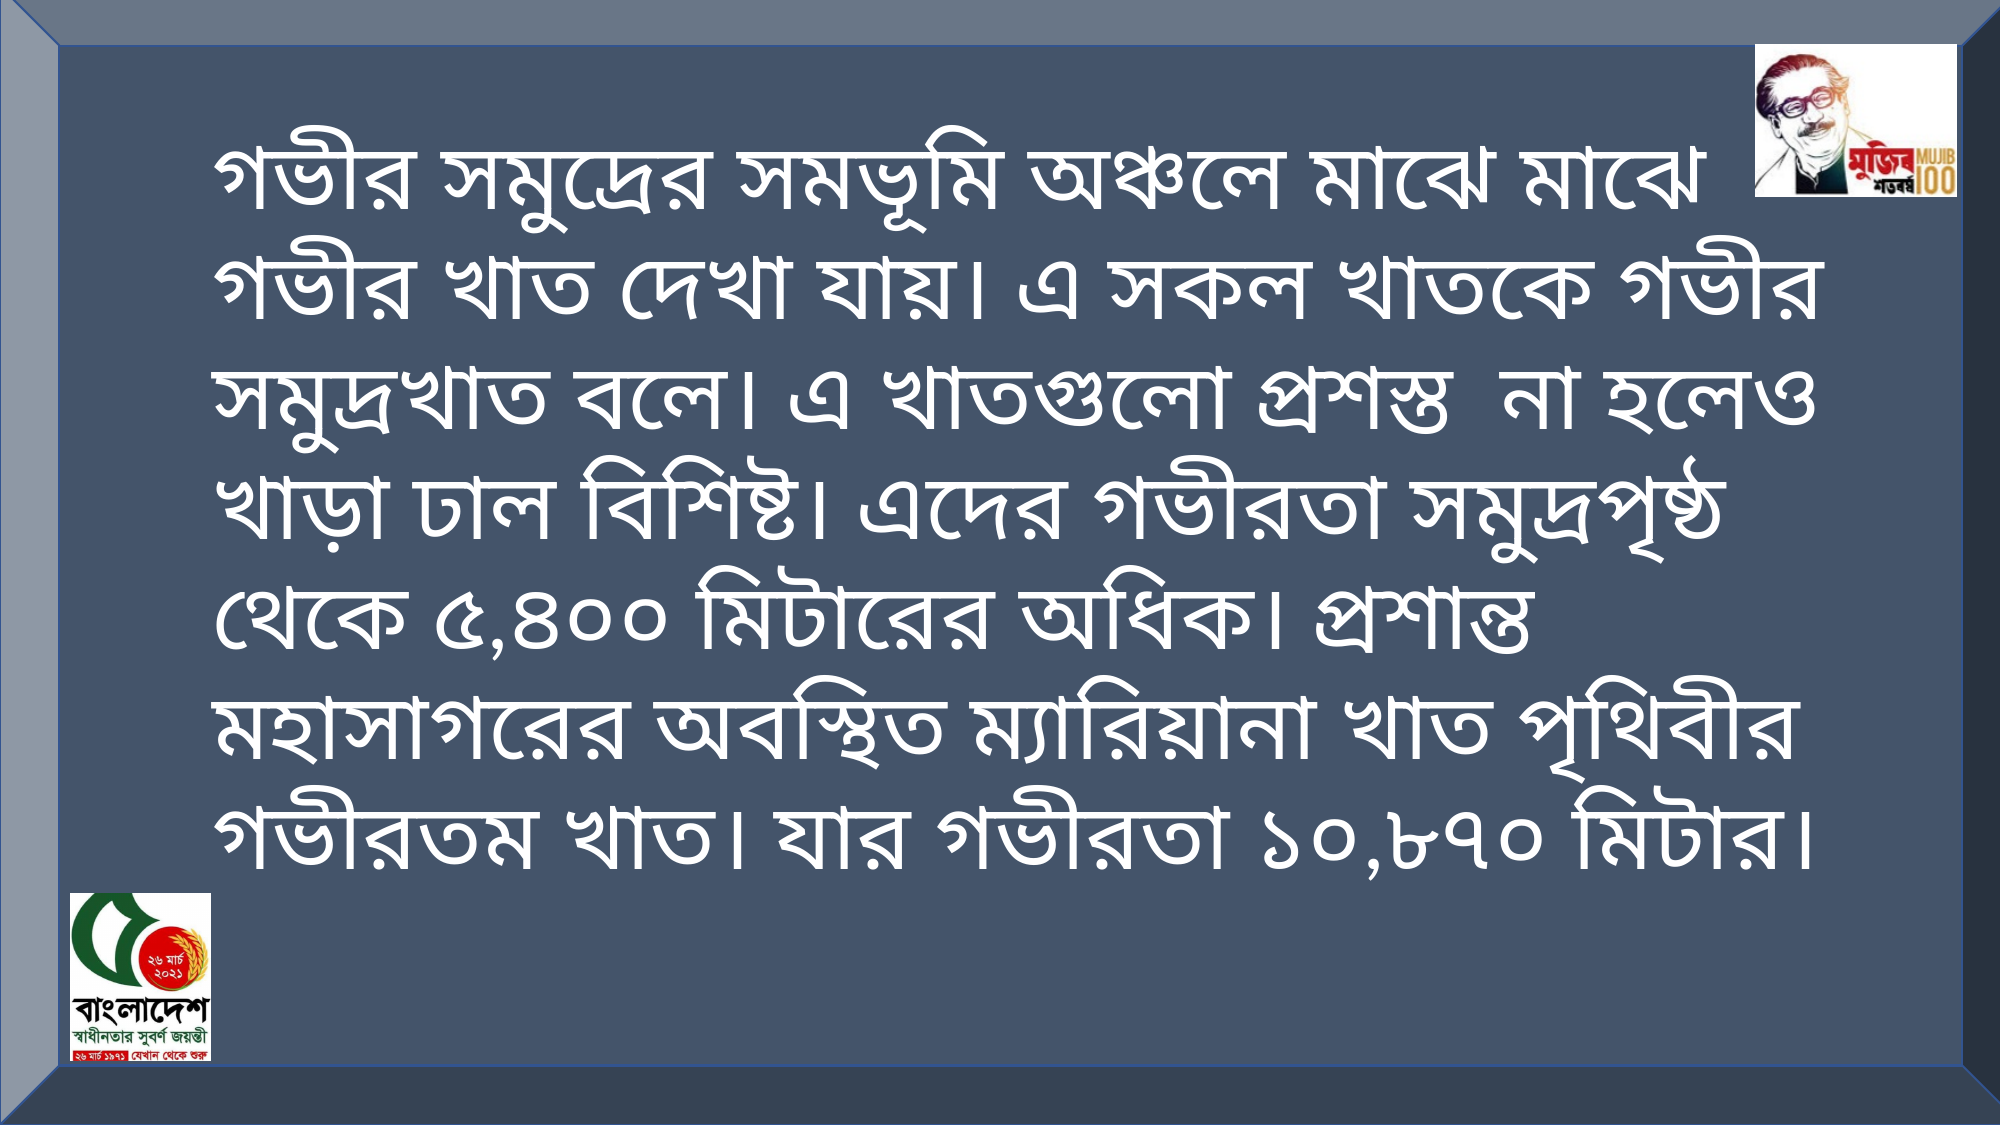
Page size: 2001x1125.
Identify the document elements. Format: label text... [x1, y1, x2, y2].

text_box [0, 0, 2000, 1125]
picture [1755, 44, 1957, 197]
text_box গভীর সমুদ্রের সমভূমি অঞ্চলে মাঝে মাঝে গভীর খাত দেখা যায়। এ সকল খাতকে গভীর সমুদ্রখাত বলে। এ খাতগুলো প্রশস্ত না হলেও খাড়া ঢাল বিশিষ্ট। এদের গভীরতা সমুদ্রপৃষ্ঠ থেকে ৫,৪০০ মিটারের অধিক। প্রশান্ত মহাসাগরের অবস্থিত ম্যারিয়ানা খাত পৃথিবীর গভীরতম খাত। যার গভীরতা ১০,৮৭০ মিটার। [197, 110, 1857, 895]
picture [70, 893, 211, 1062]
